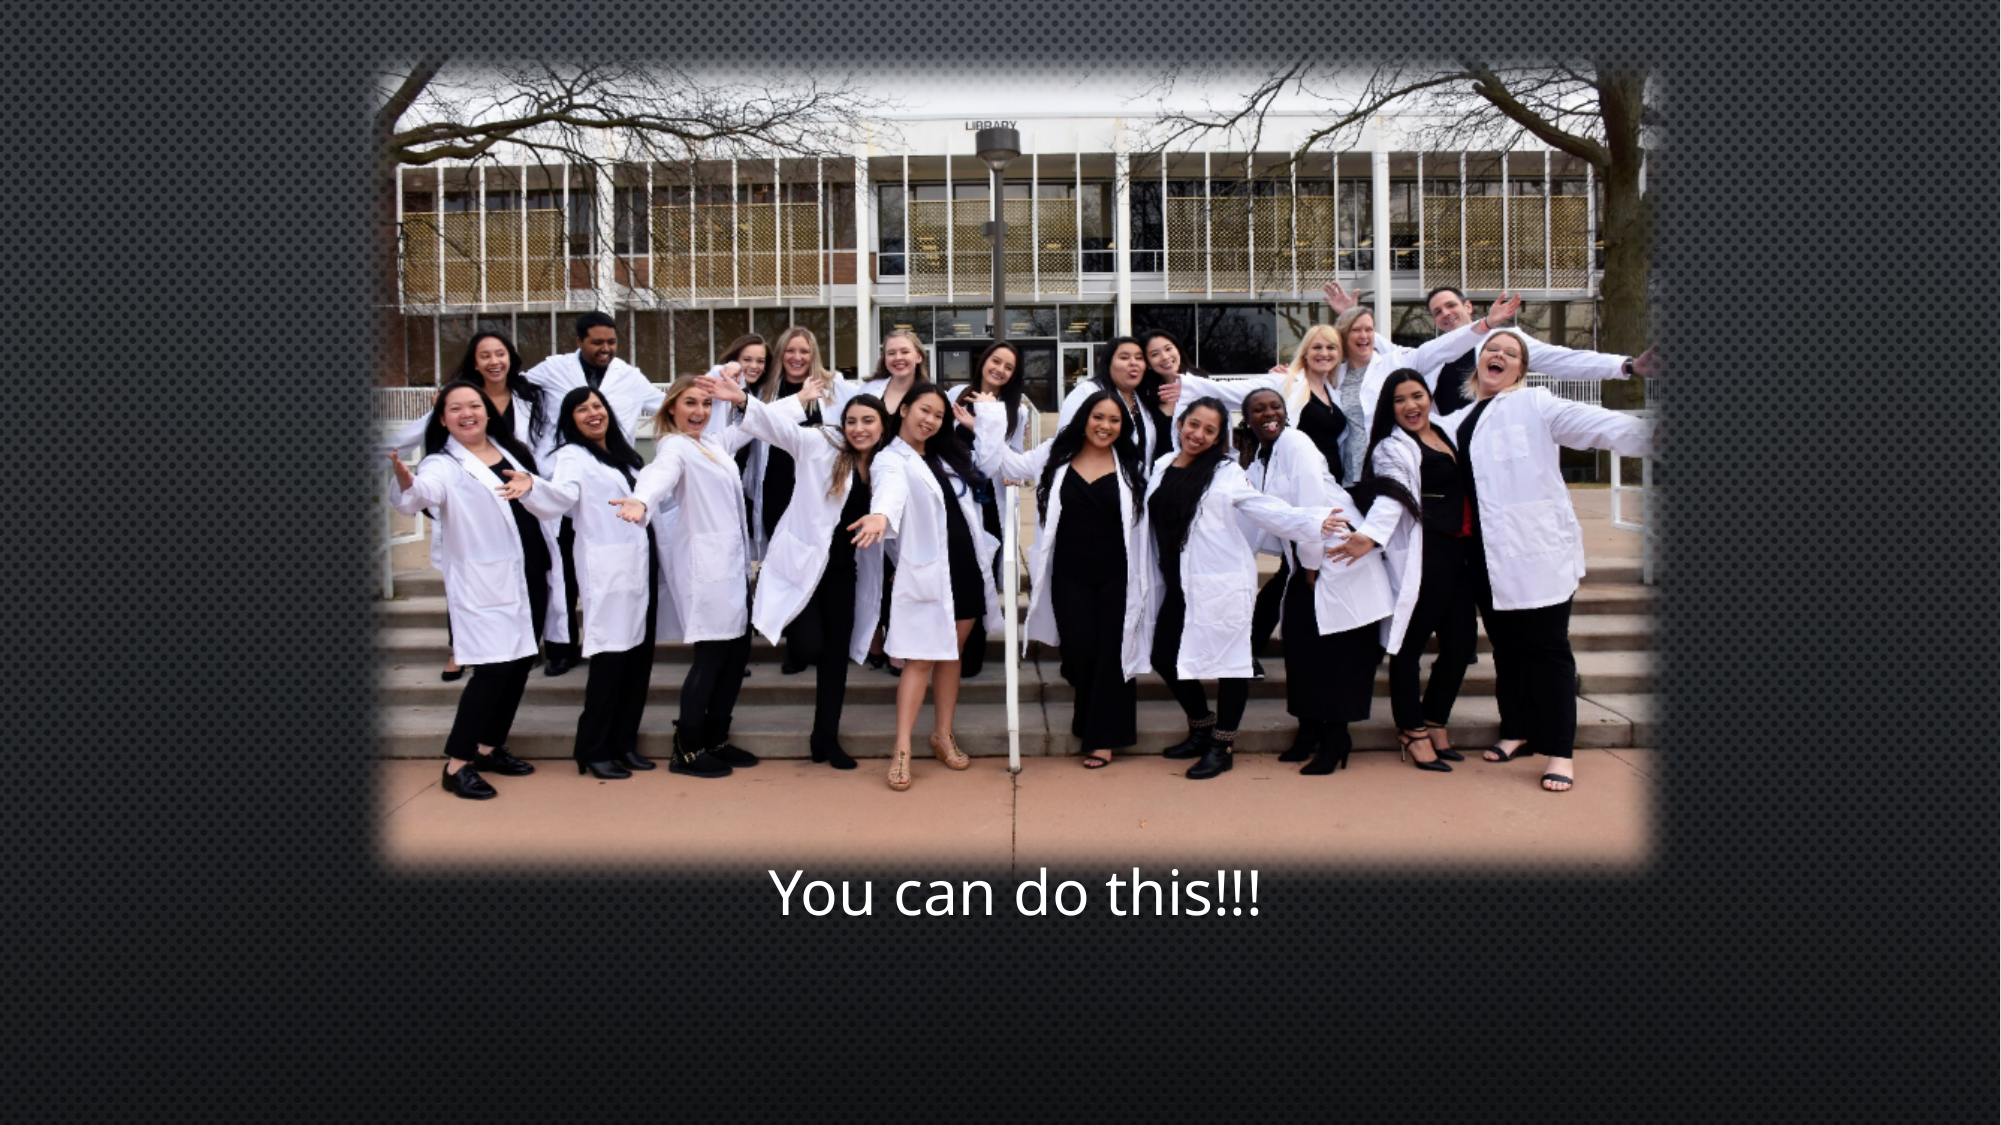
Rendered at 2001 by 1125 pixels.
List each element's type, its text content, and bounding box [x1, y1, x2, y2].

picture [356, 44, 1677, 892]
text_box You can do this!!! [754, 892, 1280, 936]
